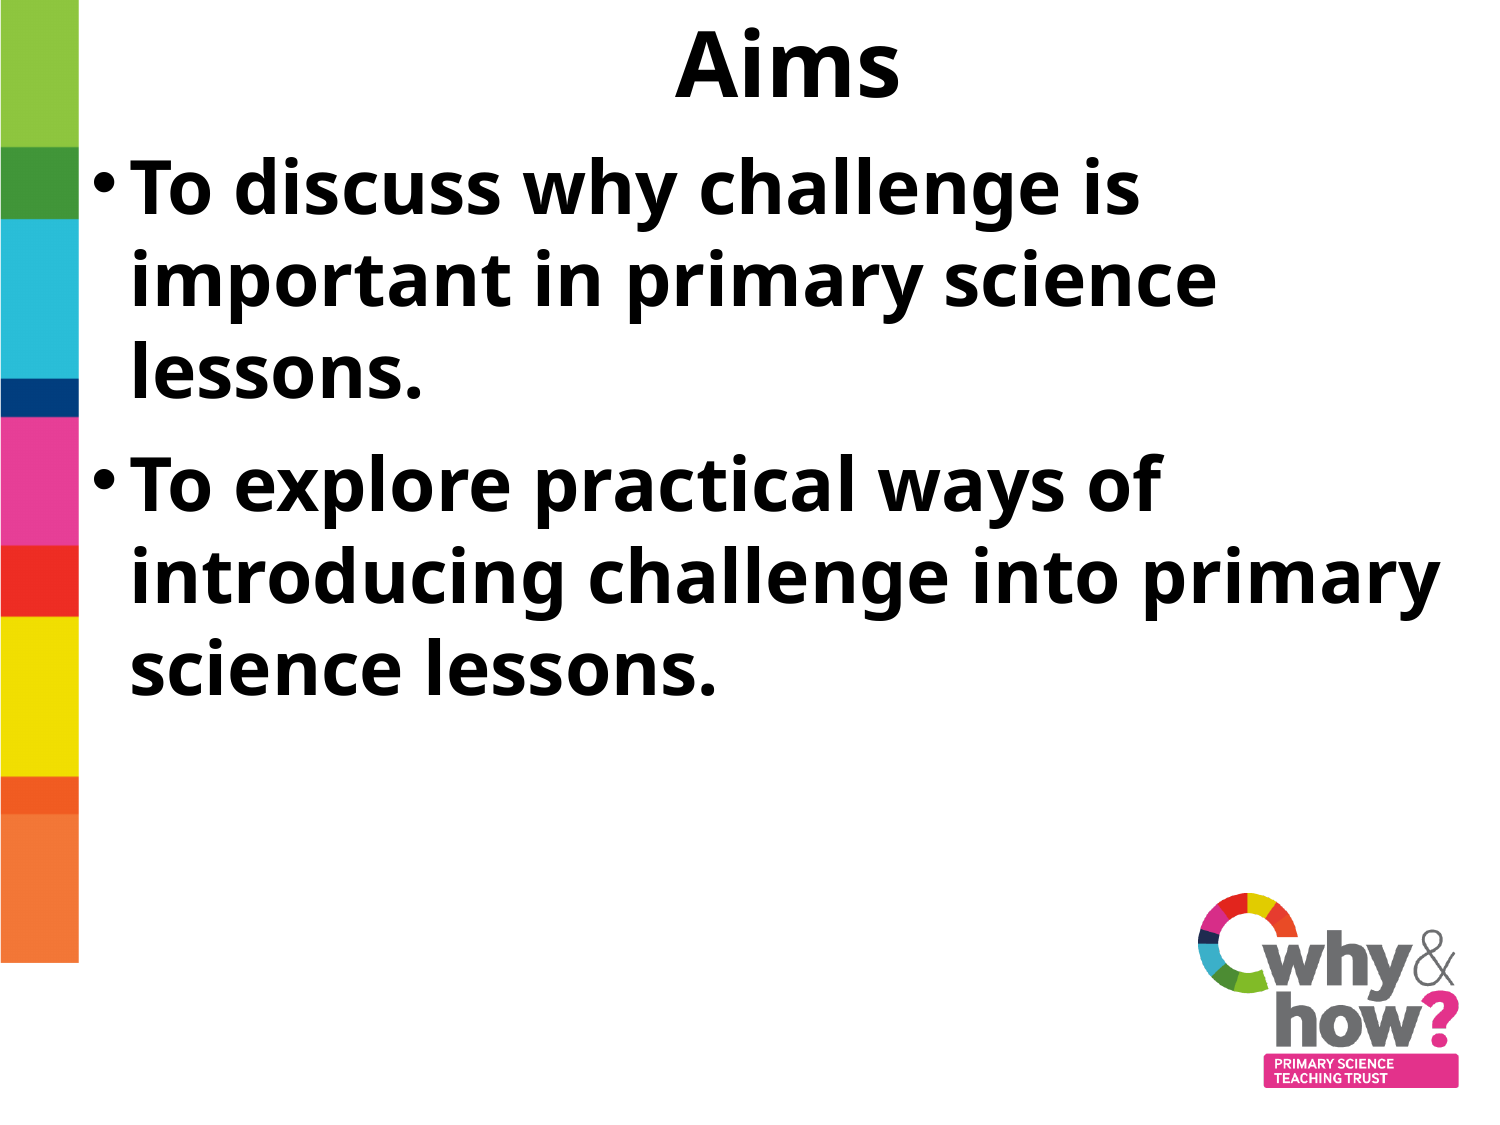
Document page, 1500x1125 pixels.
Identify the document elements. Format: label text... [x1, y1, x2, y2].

text_box Aims To discuss why challenge is important in primary science lessons. To explore practical ways of introducing challenge into primary science lessons. [76, 0, 1500, 1000]
picture [1198, 1000, 1459, 1088]
picture [1, 0, 76, 962]
